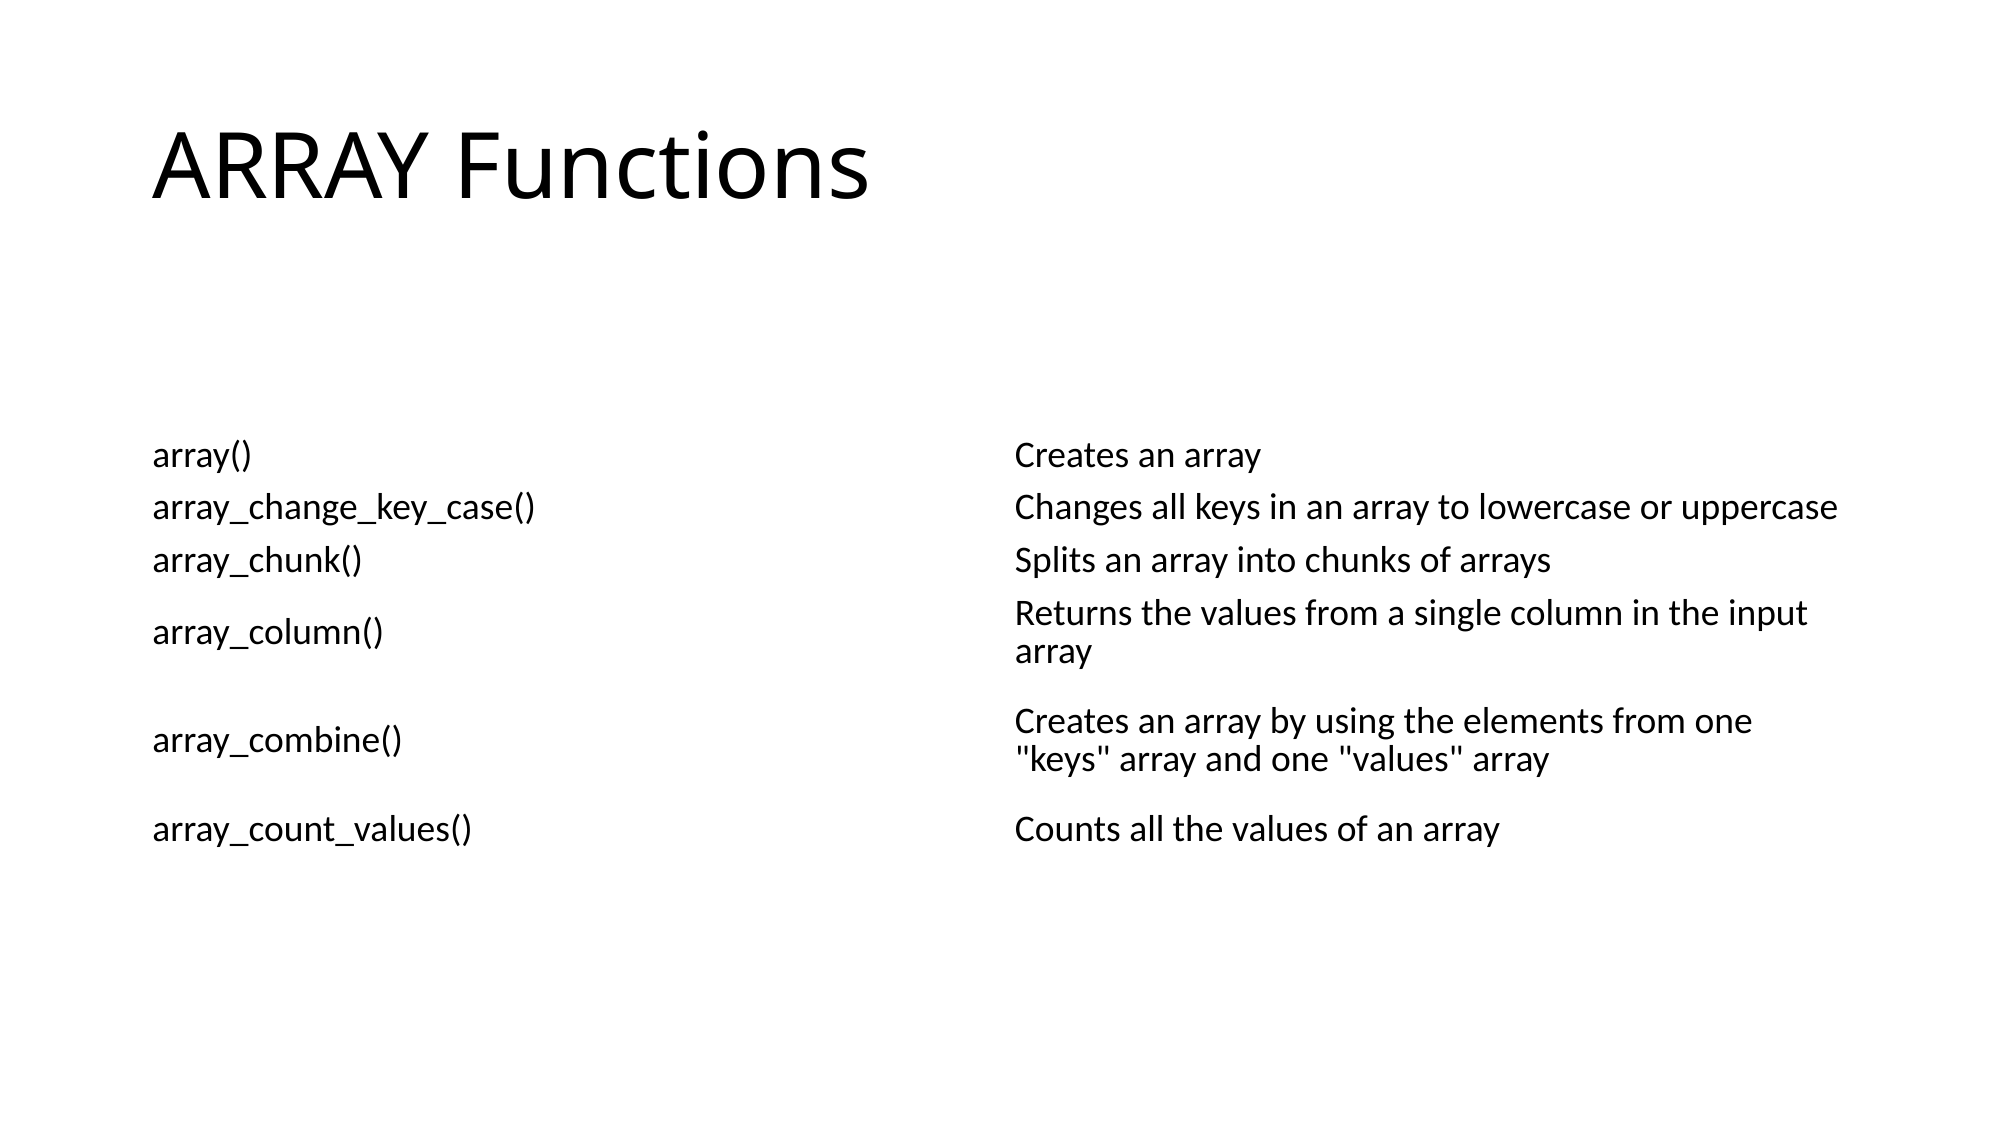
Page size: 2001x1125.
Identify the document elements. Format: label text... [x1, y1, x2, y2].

table_cell array_change_key_case() [137, 484, 1000, 537]
table_cell Counts all the values of an array [1000, 806, 1862, 859]
table_header array() [137, 431, 1000, 484]
table_header Creates an array [1000, 431, 1862, 484]
table_cell Returns the values from a single column in the input array [1000, 590, 1862, 680]
table_cell array_combine() [137, 680, 1000, 806]
title ARRAY Functions [137, 59, 1863, 278]
table_cell array_chunk() [137, 537, 1000, 590]
table_cell array_count_values() [137, 806, 1000, 859]
table_cell Splits an array into chunks of arrays [1000, 537, 1862, 590]
table_cell array_column() [137, 590, 1000, 680]
table_cell Creates an array by using the elements from one "keys" array and one "values" array [1000, 680, 1862, 806]
table_cell Changes all keys in an array to lowercase or uppercase [1000, 484, 1862, 537]
